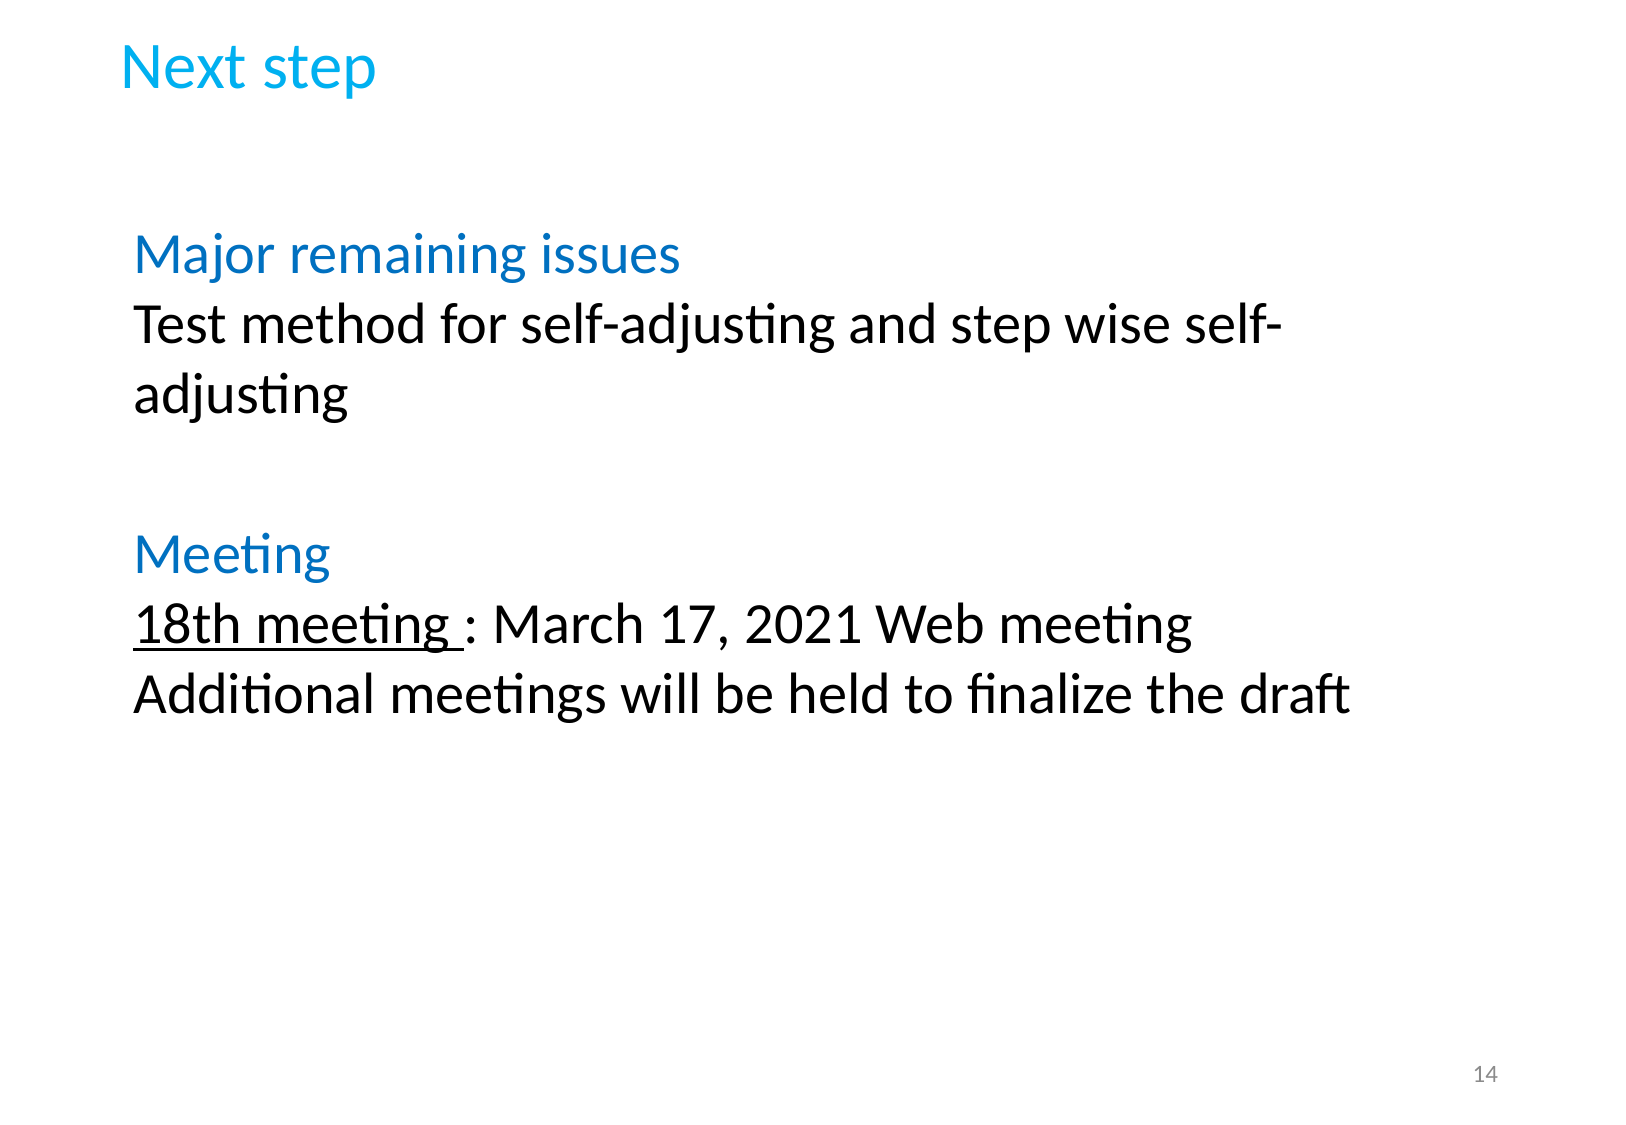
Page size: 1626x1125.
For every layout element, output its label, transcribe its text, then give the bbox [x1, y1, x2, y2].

text_box Major remaining issues Test method for self-adjusting and step wise self-adjusting Meeting 18th meeting : March 17, 2021 Web meeting Additional meetings will be held to finalize the draft [118, 118, 1508, 733]
slide_number 14 [1147, 1042, 1514, 1103]
text_box Next step [106, 14, 1495, 110]
